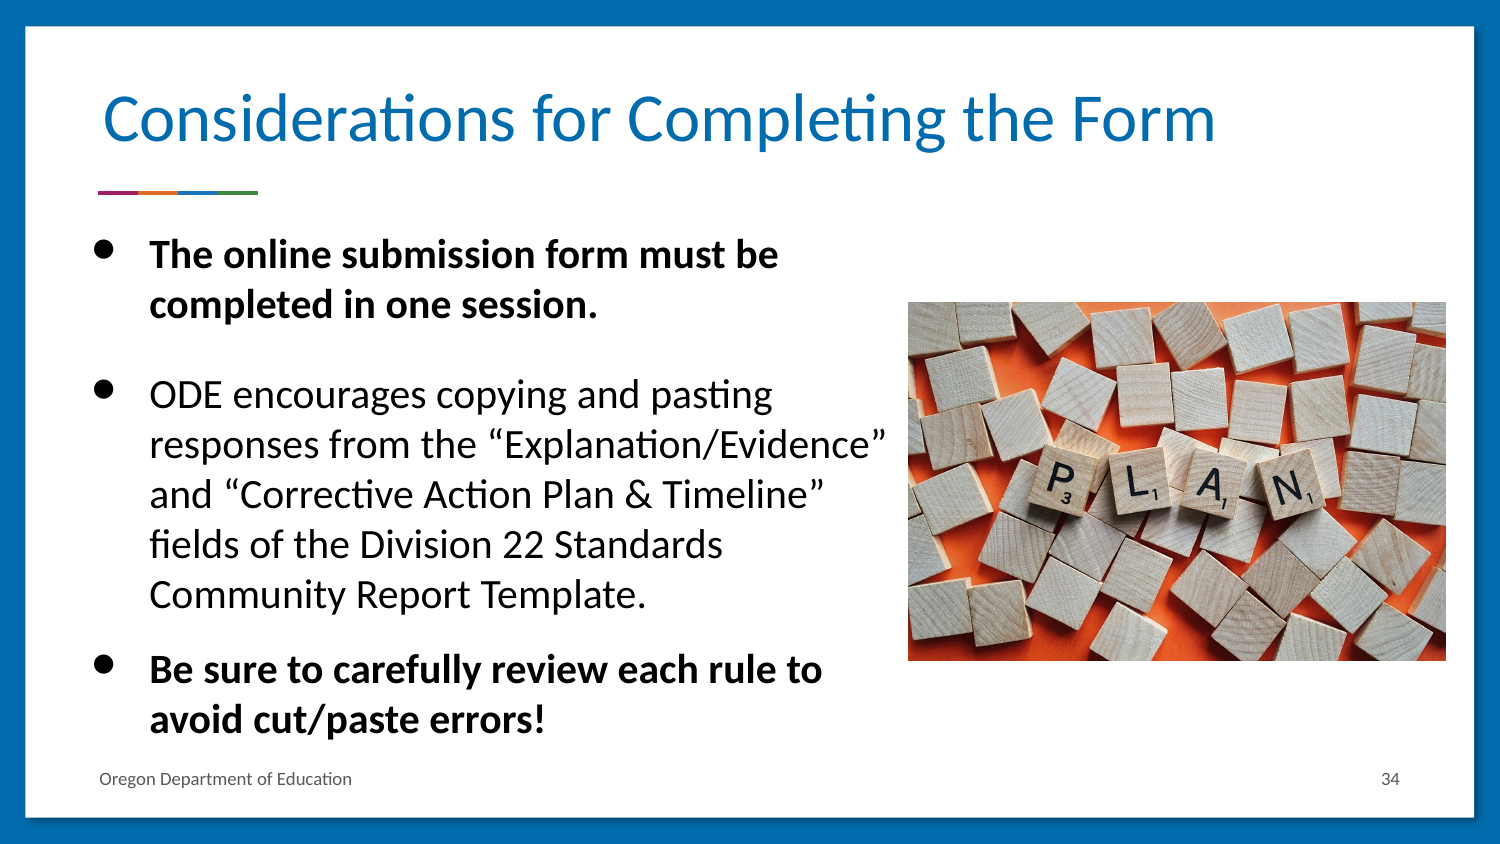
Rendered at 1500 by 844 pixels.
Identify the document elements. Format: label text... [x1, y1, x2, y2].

picture [907, 301, 1447, 661]
text_box The online submission form must be completed in one session. ODE encourages copying and pasting responses from the “Explanation/Evidence” and “Corrective Action Plan & Timeline” fields of the Division 22 Standards Community Report Template. Be sure to carefully review each rule to avoid cut/paste errors! [59, 218, 908, 744]
slide_number 34 [1059, 755, 1416, 801]
title Considerations for Completing the Form [88, 56, 1416, 183]
picture [98, 191, 258, 195]
